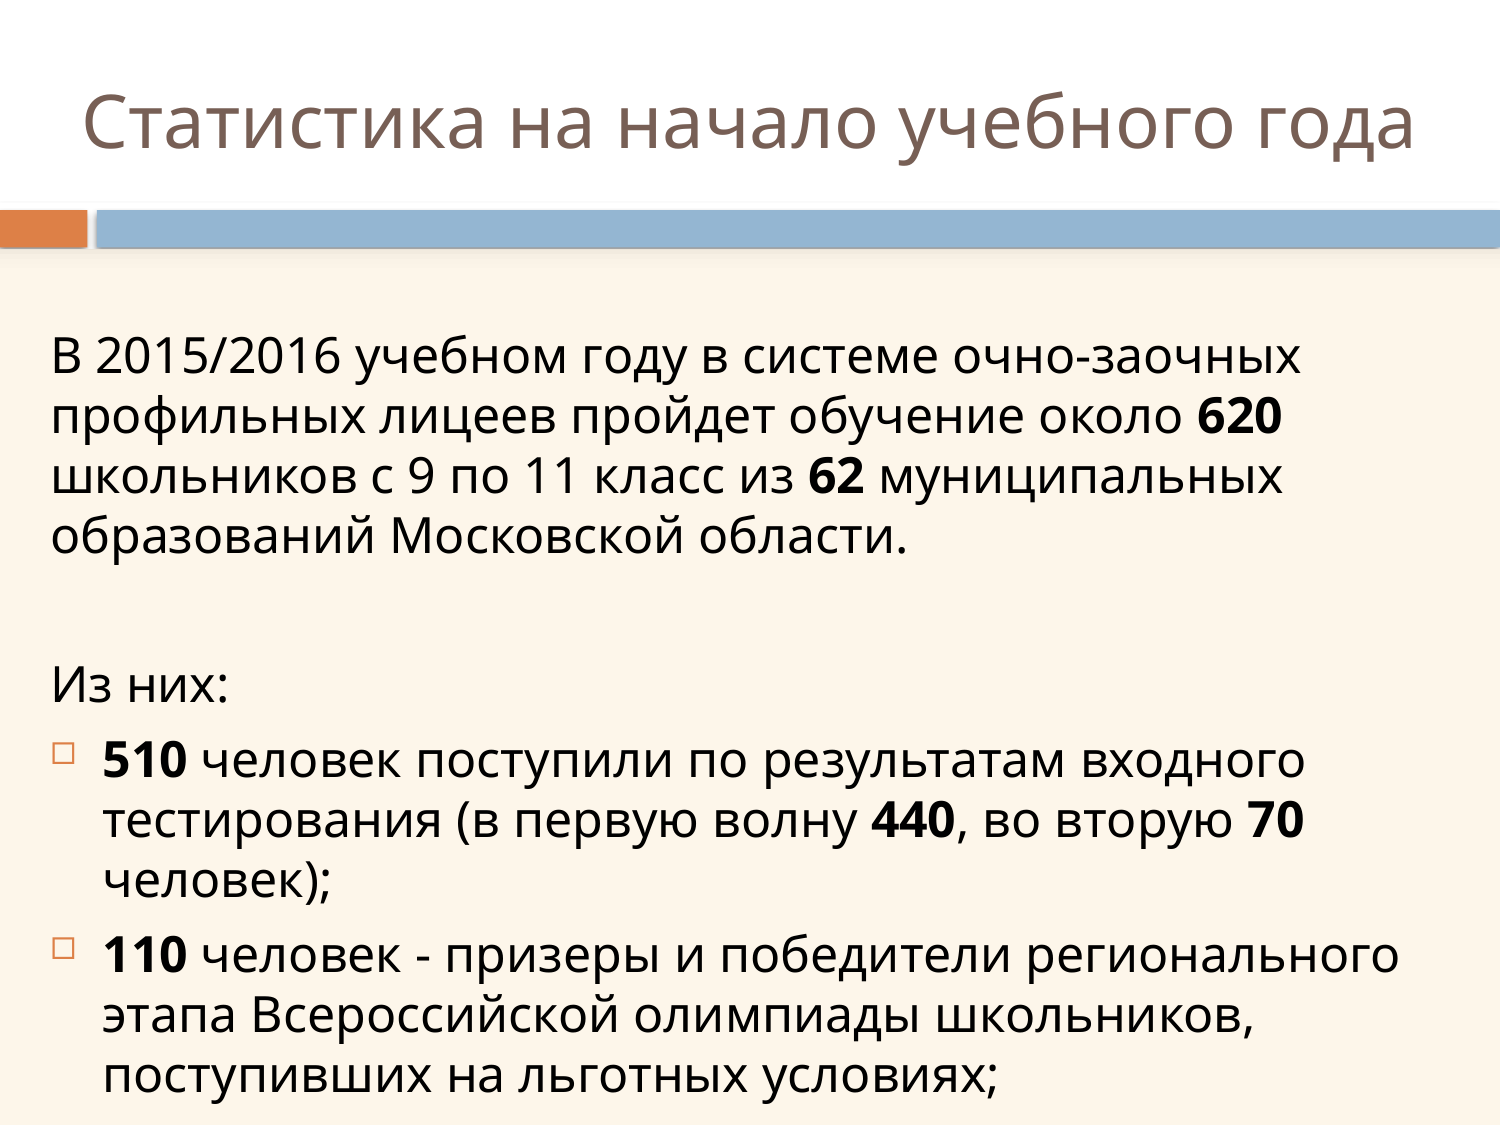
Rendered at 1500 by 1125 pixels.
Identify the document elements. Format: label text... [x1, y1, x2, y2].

title Статистика на начало учебного года [12, 37, 1488, 200]
picture [0, 249, 1500, 1125]
